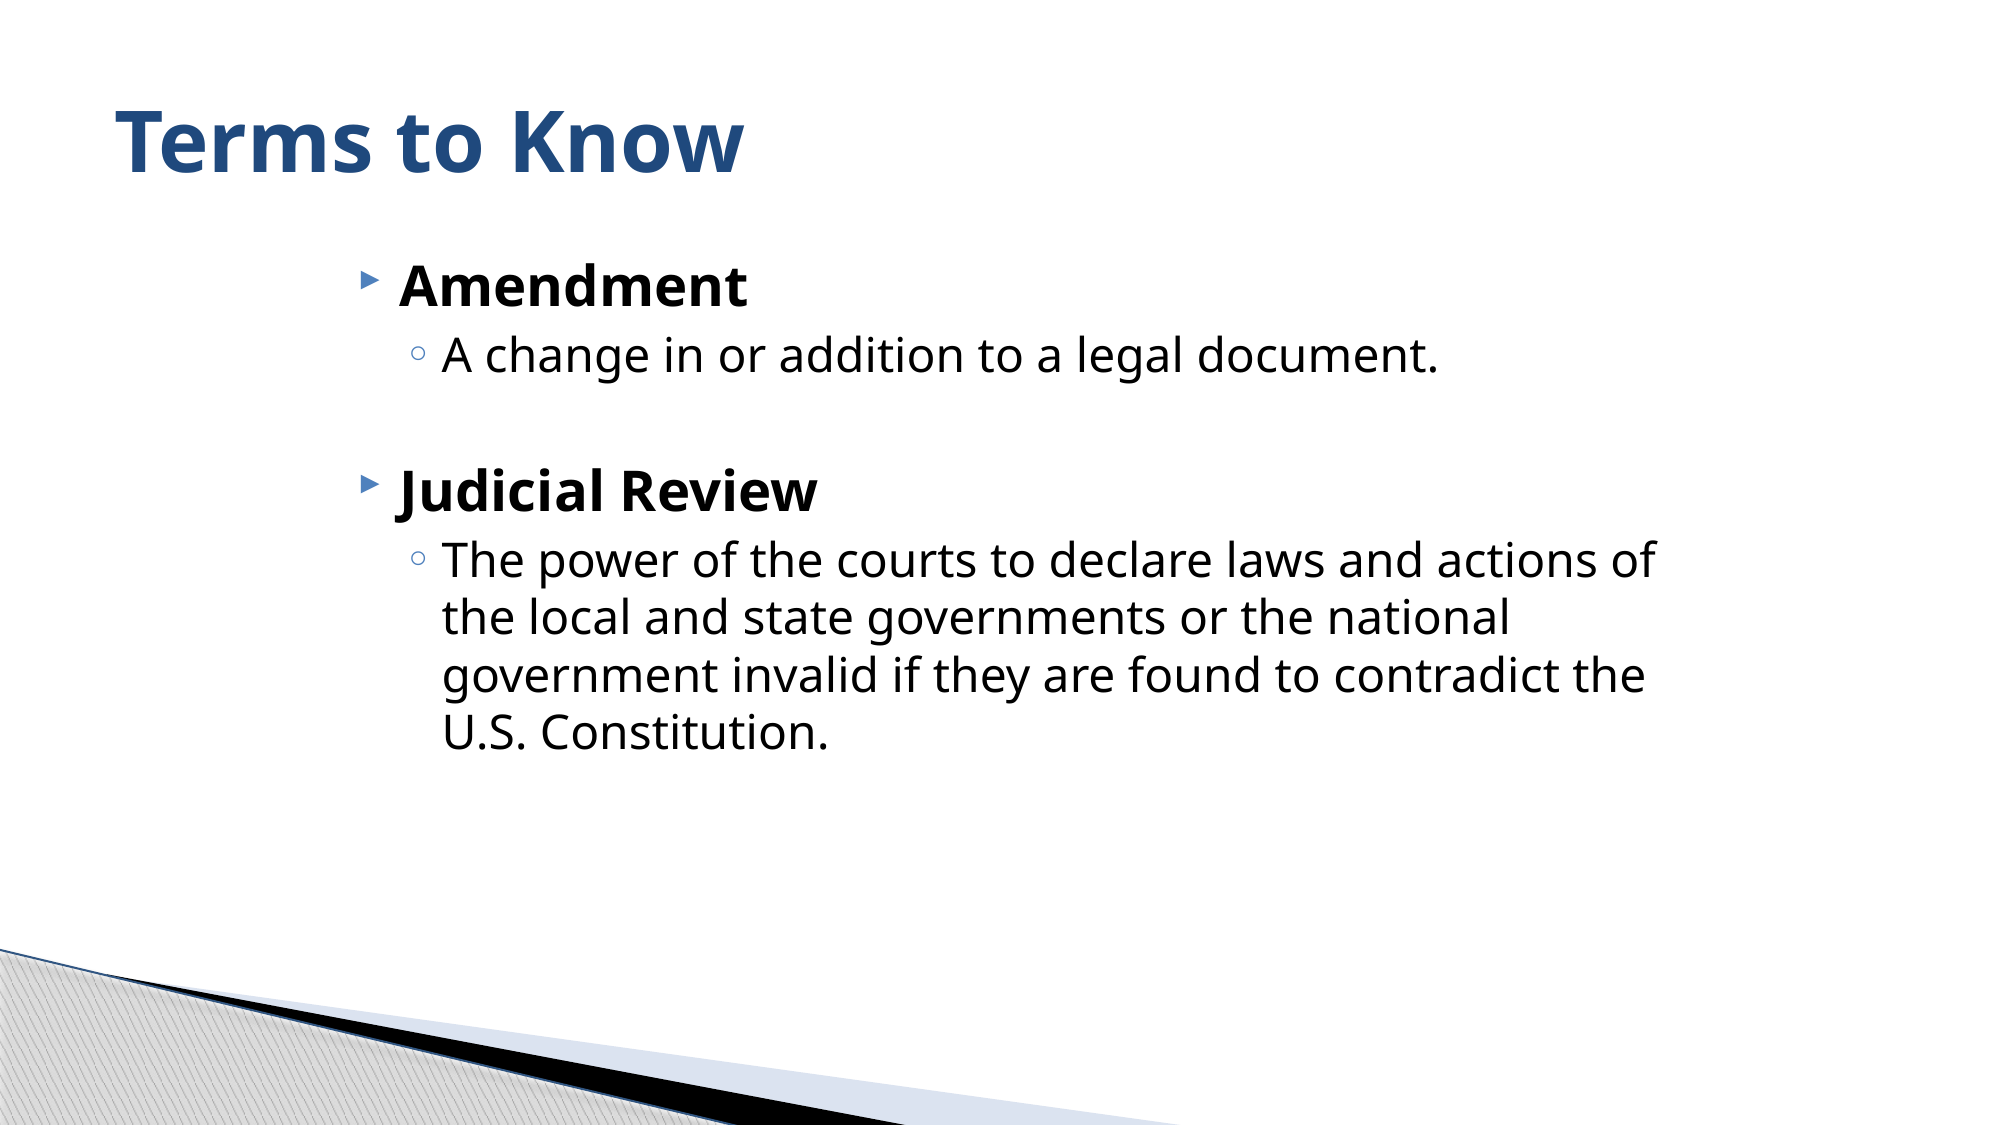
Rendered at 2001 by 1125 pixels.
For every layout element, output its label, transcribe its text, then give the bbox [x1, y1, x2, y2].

title Terms to Know [99, 45, 1900, 233]
list Amendment A change in or addition to a legal document. Judicial Review The power of the courts to declare laws and actions of the local and state governments or the national government invalid if they are found to contradict the U.S. Constitution. [324, 243, 1750, 1050]
